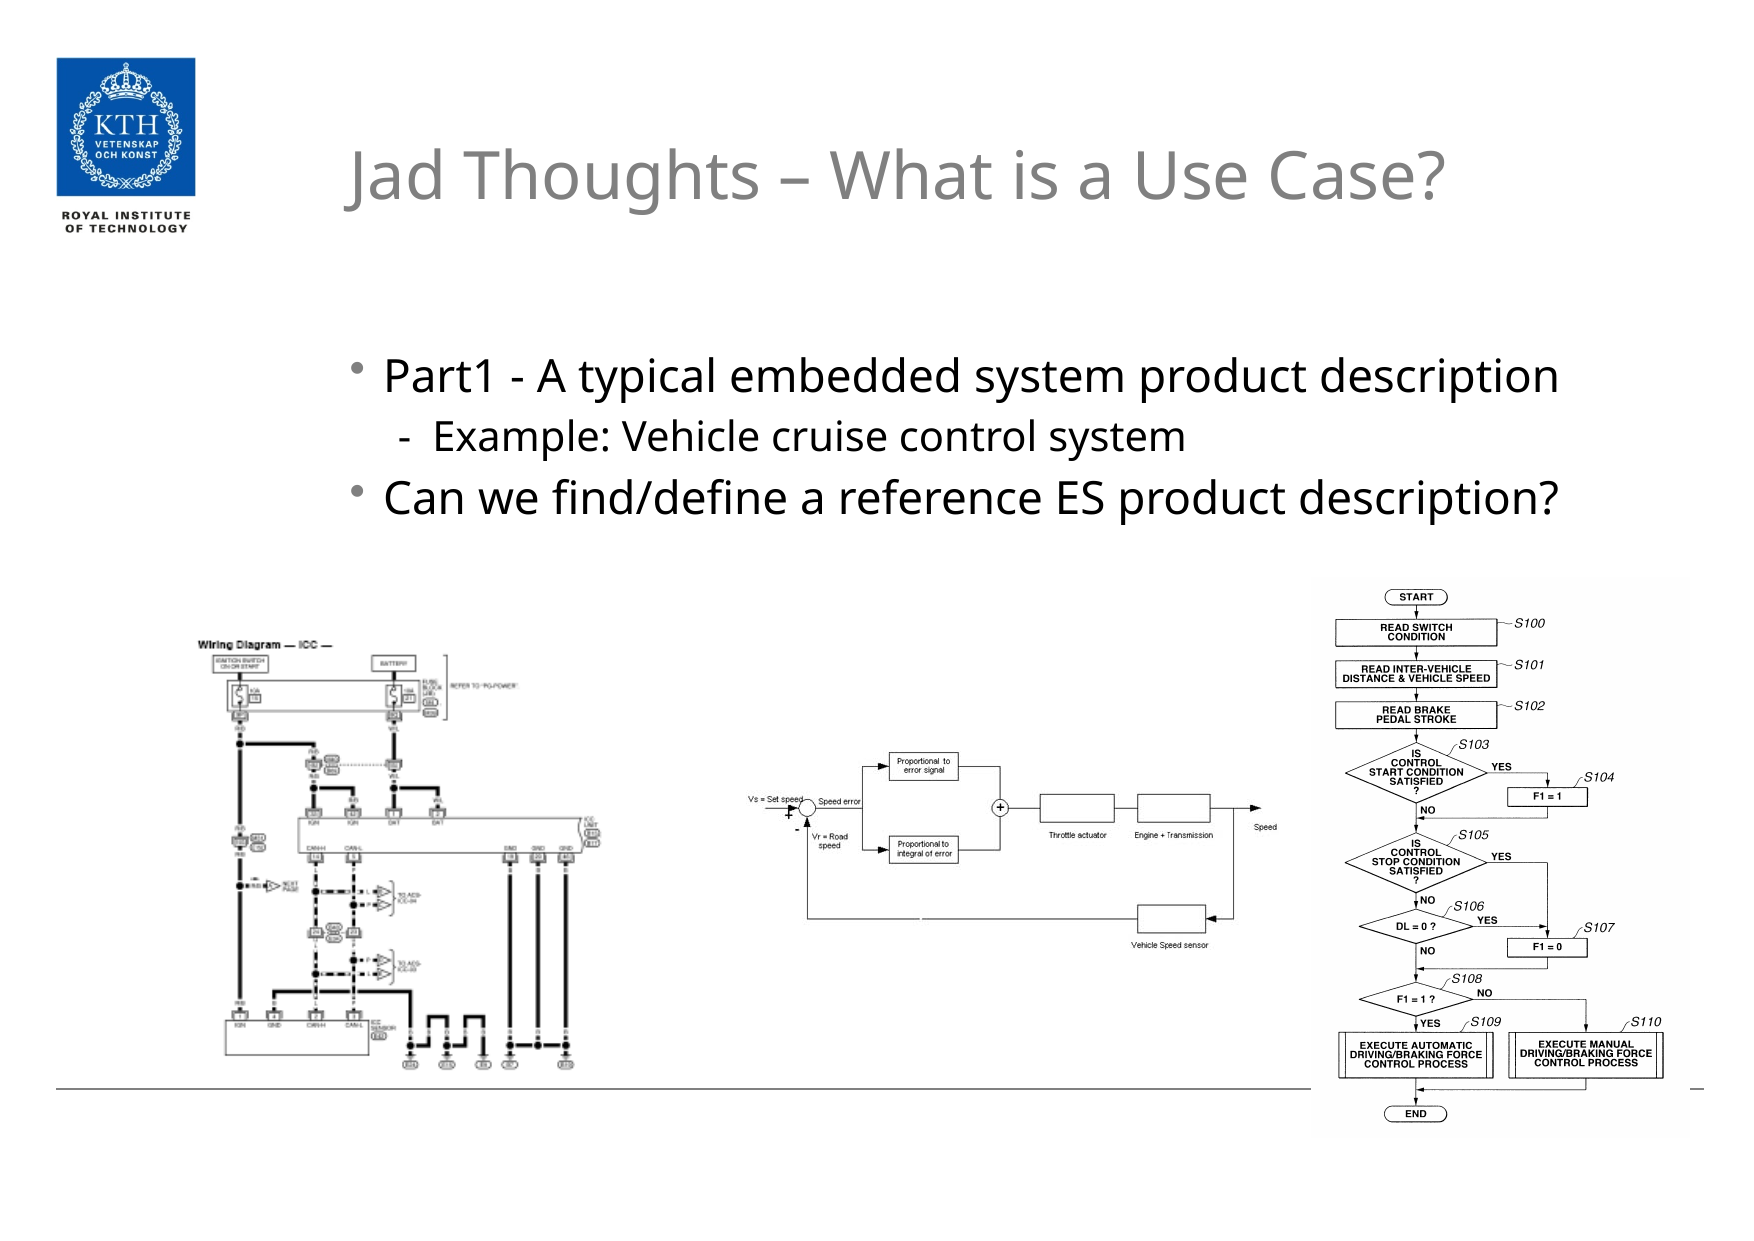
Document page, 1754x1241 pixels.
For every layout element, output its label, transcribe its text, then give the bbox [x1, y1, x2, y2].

title Jad Thoughts – What is a Use Case? [349, 69, 1663, 277]
picture [191, 630, 622, 1078]
picture [722, 577, 1691, 1138]
picture [56, 57, 196, 234]
list Part1 - A typical embedded system product description Example: Vehicle cruise control system Can we find/define a reference ES product description? [349, 338, 1667, 1074]
